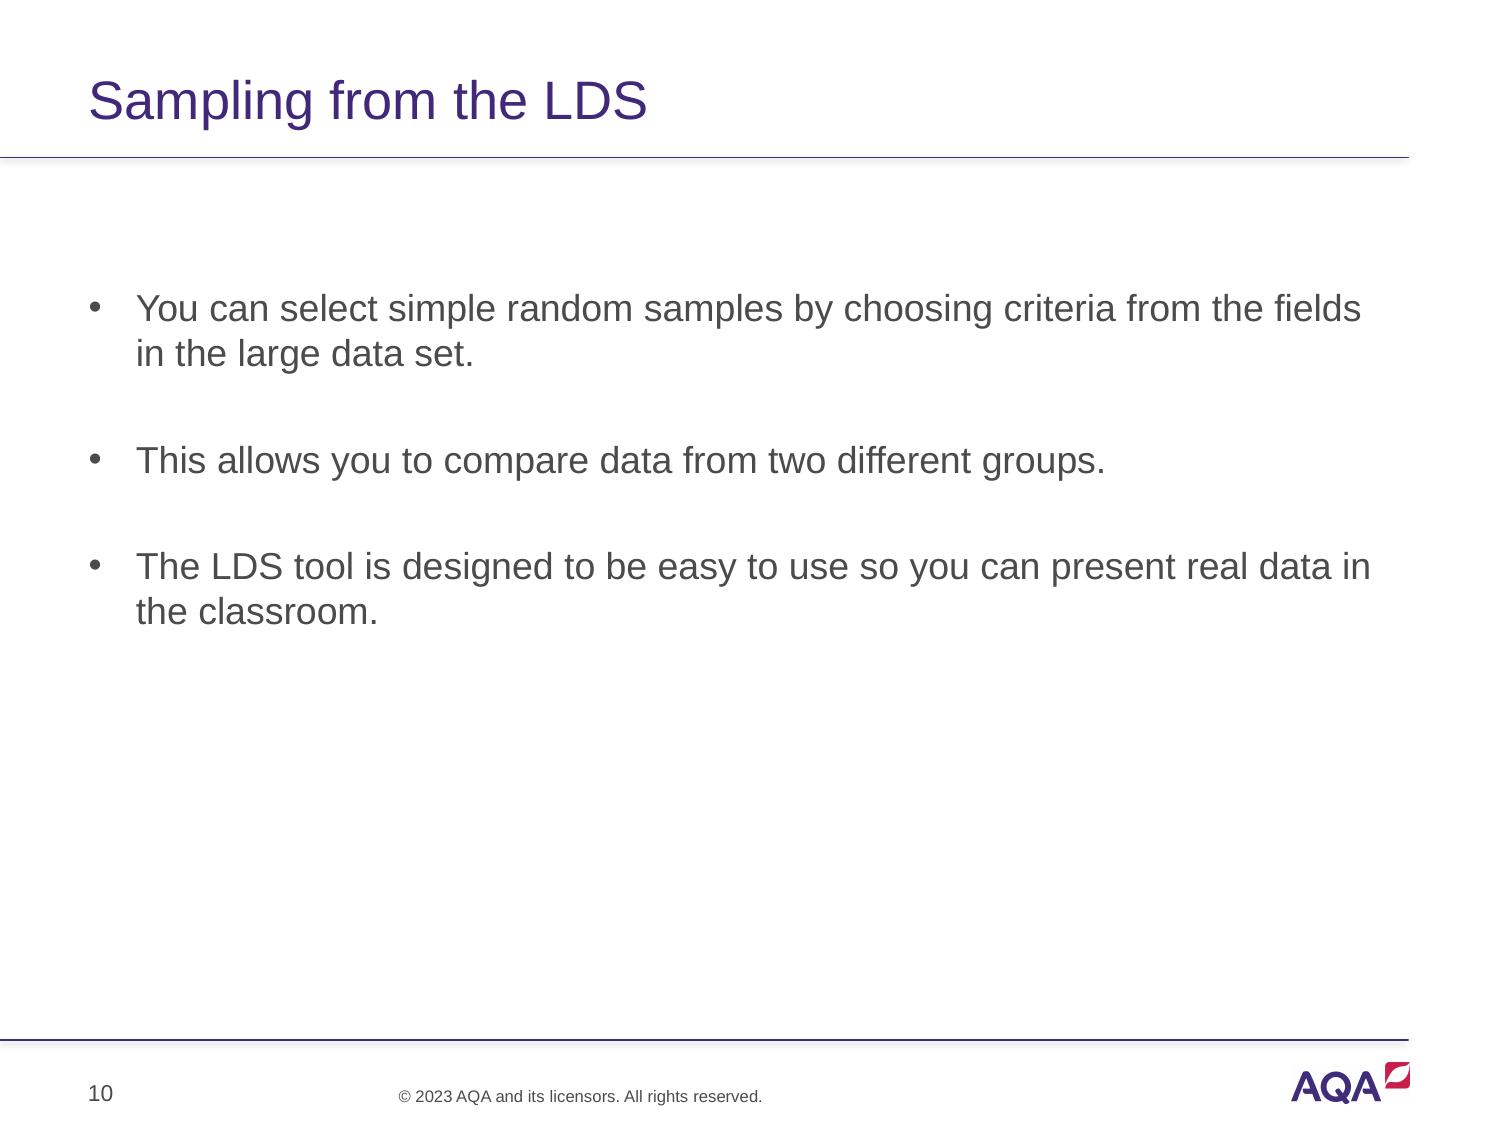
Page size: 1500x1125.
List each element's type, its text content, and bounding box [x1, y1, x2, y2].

slide_number 10 [72, 1062, 188, 1123]
list You can select simple random samples by choosing criteria from the fields in the large data set. This allows you to compare data from two different groups. The LDS tool is designed to be easy to use so you can present real data in the classroom. [88, 284, 1409, 1007]
footer © 2023 AQA and its licensors. All rights reserved. [249, 1084, 764, 1124]
title Sampling from the LDS [88, 72, 1409, 144]
picture [1291, 1062, 1410, 1104]
